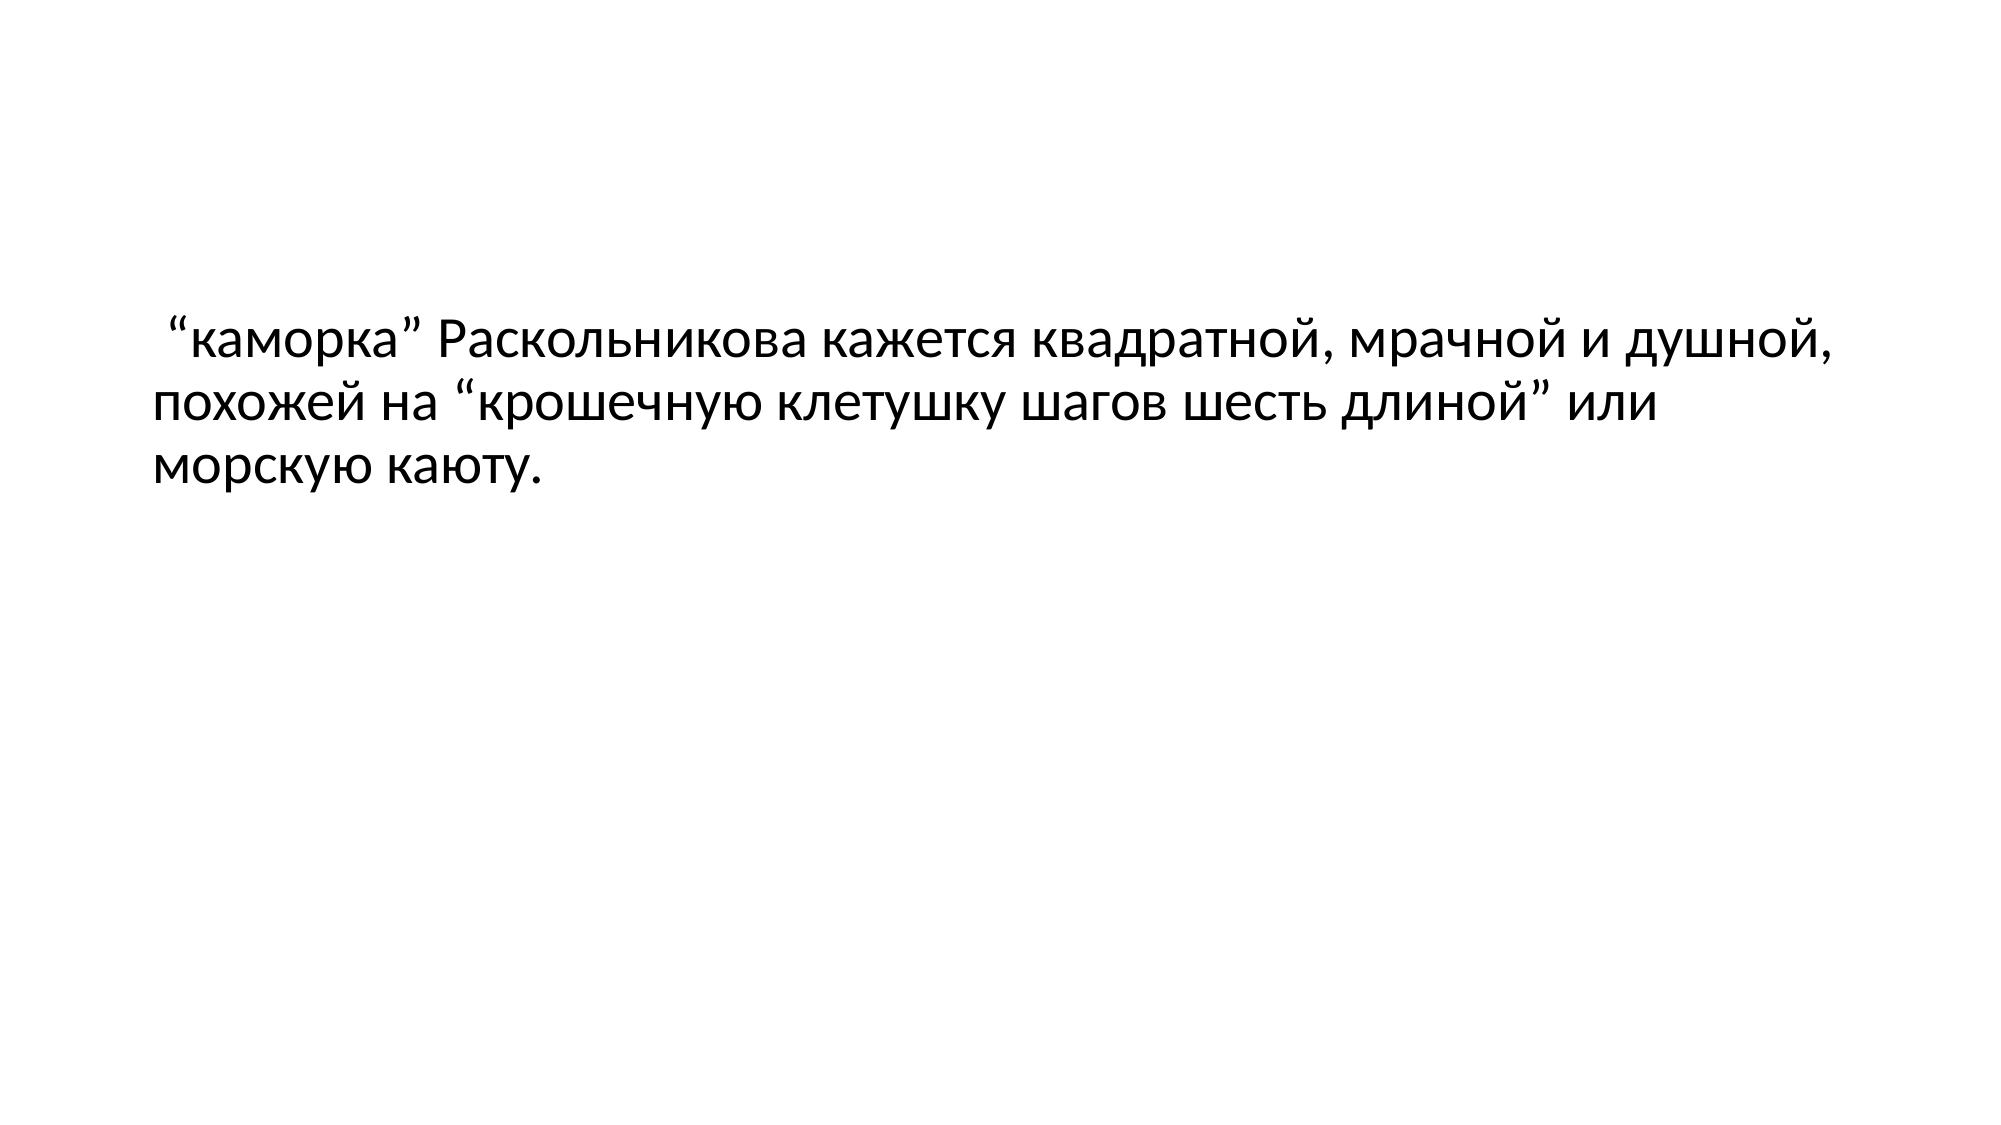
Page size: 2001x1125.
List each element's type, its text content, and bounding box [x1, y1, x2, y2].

list “каморка” Раскольникова кажется квадратной, мрачной и душной, похожей на “крошечную клетушку шагов шесть длиной” или морскую каюту. [137, 299, 1863, 1014]
